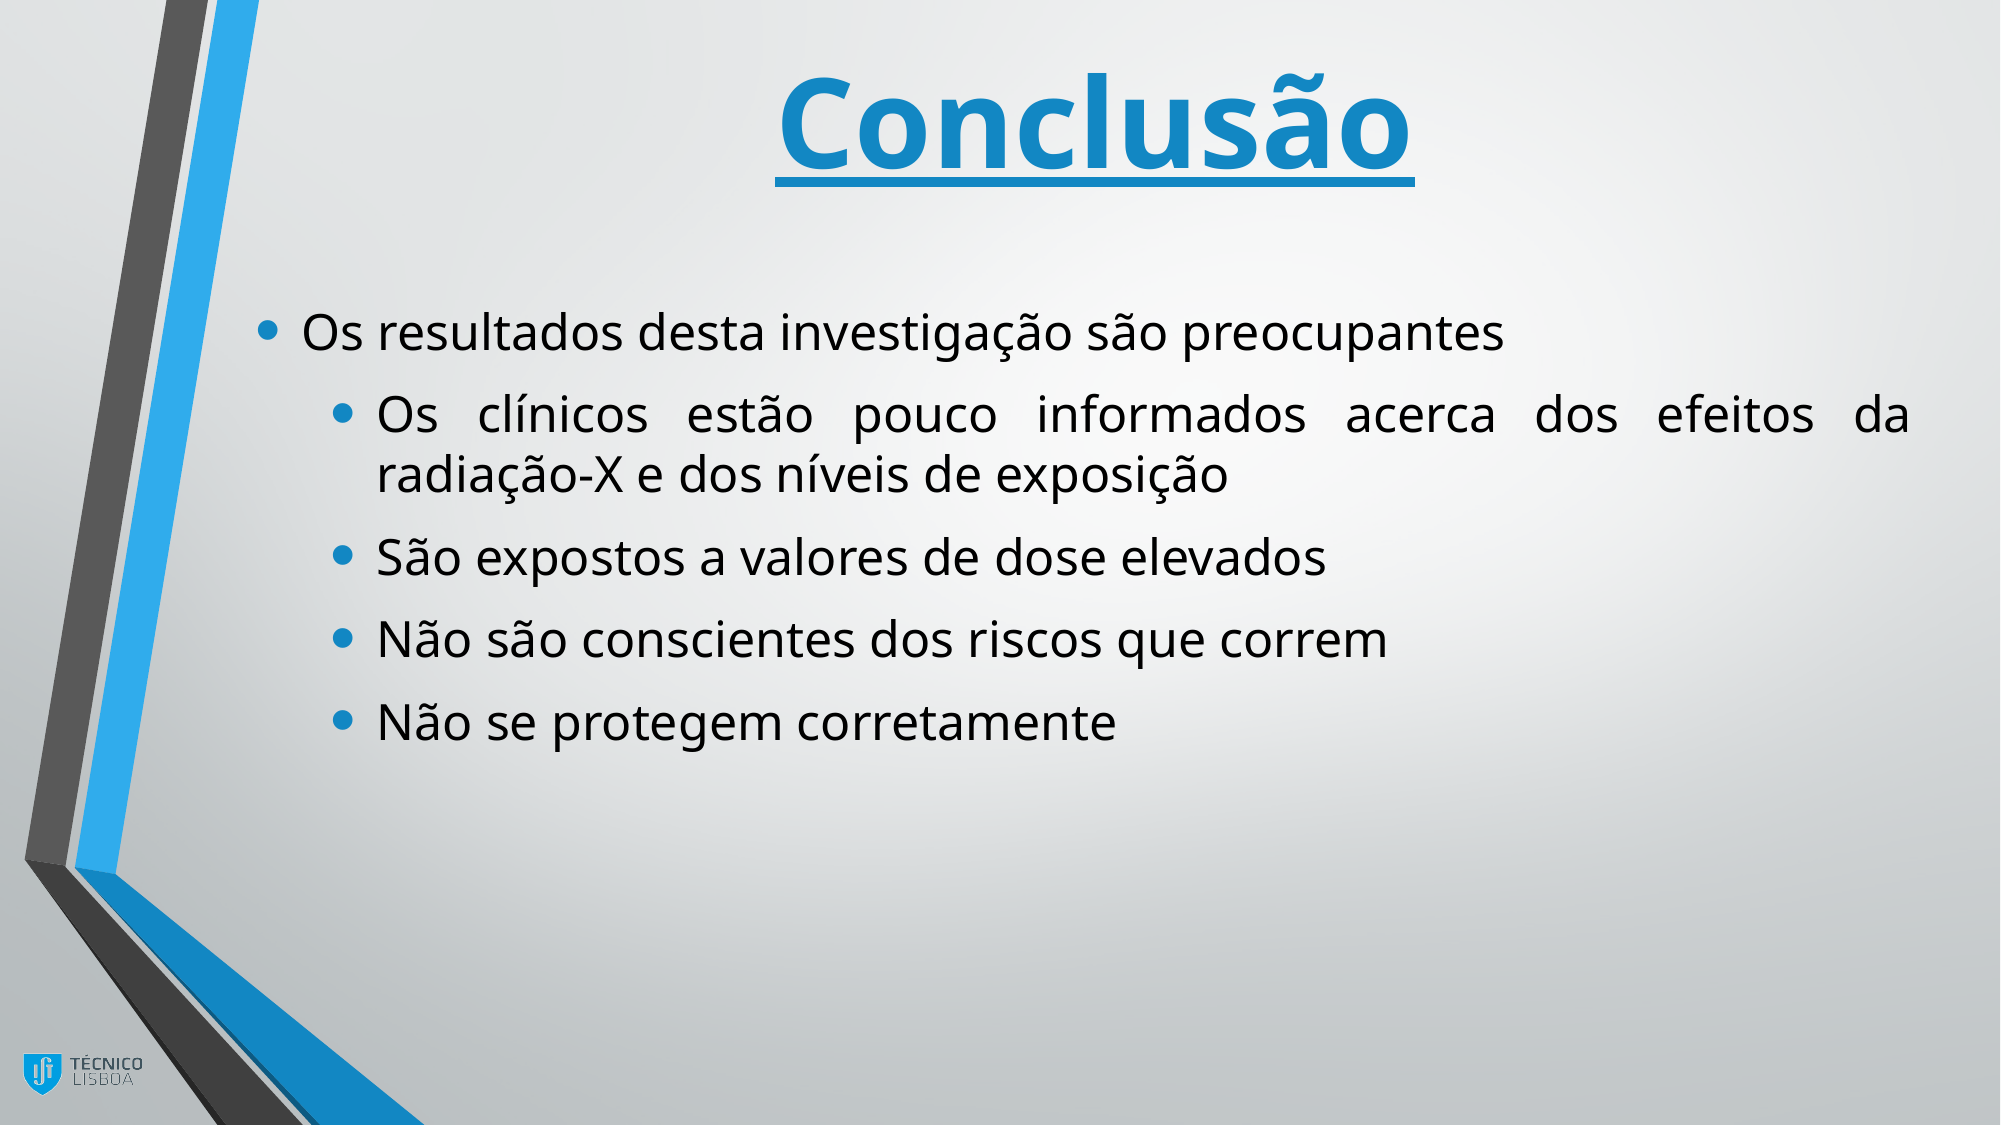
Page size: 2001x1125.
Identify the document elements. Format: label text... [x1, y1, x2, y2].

picture [15, 1046, 151, 1099]
title Conclusão [195, 29, 1995, 207]
list Os resultados desta investigação são preocupantes Os clínicos estão pouco informados acerca dos efeitos da radiação-X e dos níveis de exposição São expostos a valores de dose elevados Não são conscientes dos riscos que correm Não se protegem corretamente [240, 239, 1928, 810]
